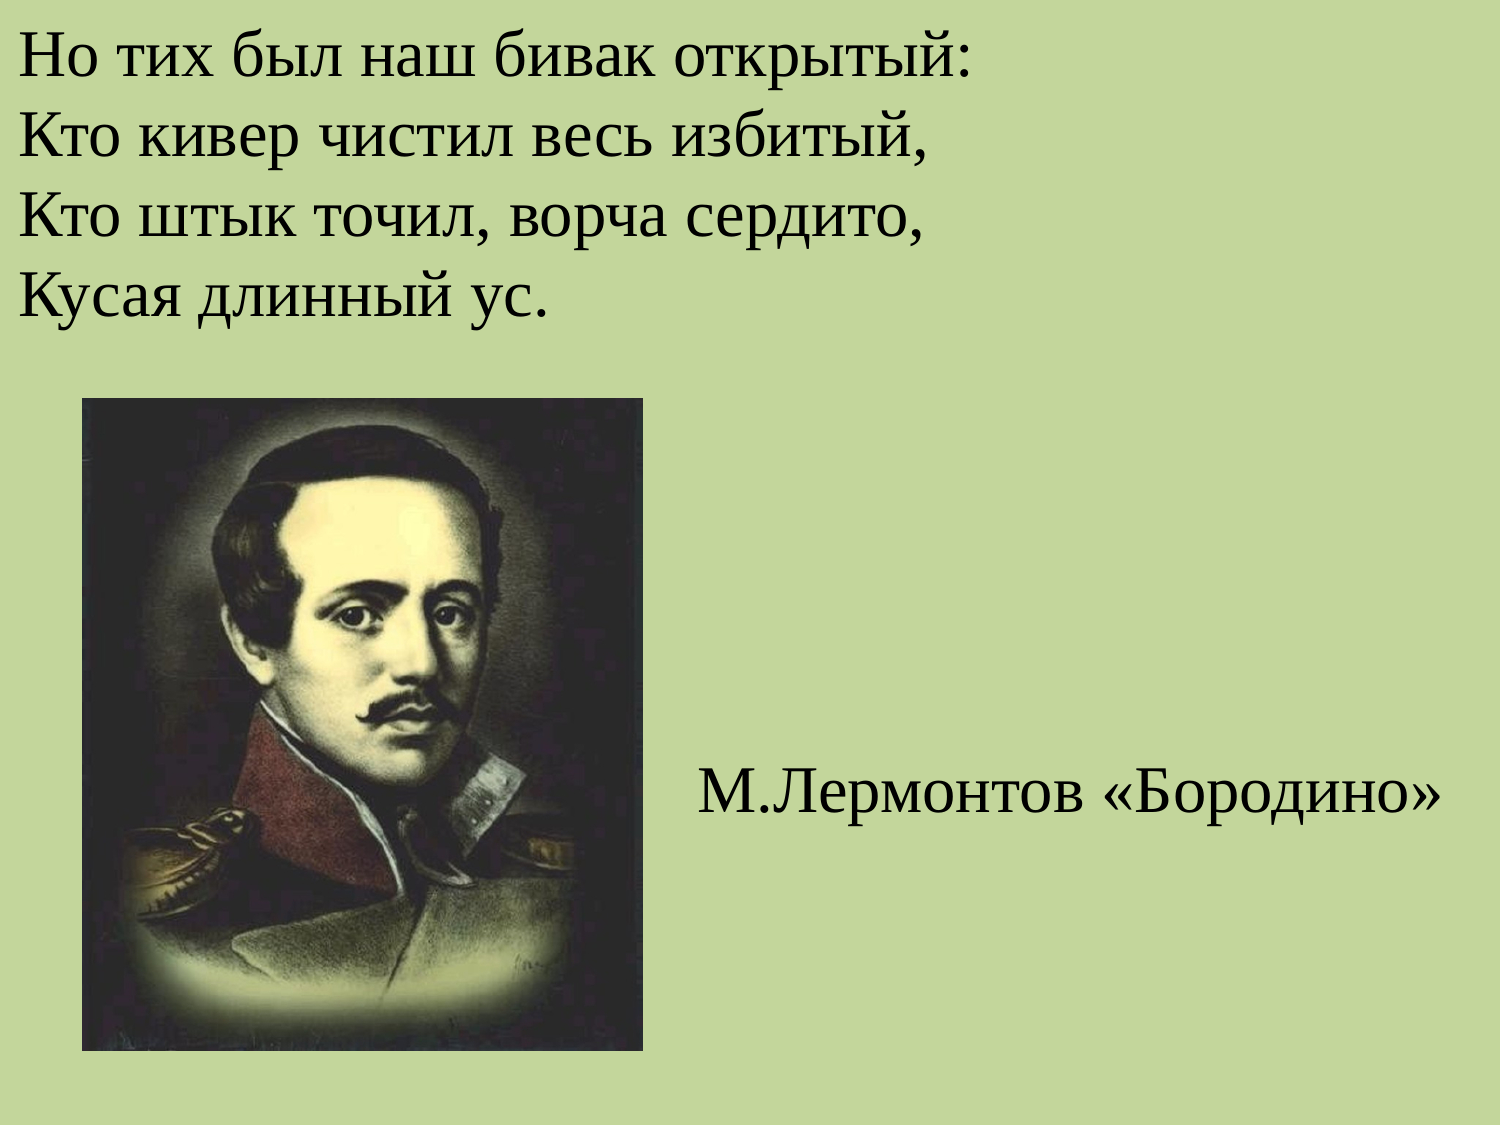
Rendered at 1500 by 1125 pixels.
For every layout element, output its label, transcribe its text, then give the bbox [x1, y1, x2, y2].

text_box Но тих был наш бивак открытый: Кто кивер чистил весь избитый, Кто штык точил, ворча сердито, Кусая длинный ус. [3, 2, 1007, 417]
text_box М.Лермонтов «Бородино» [682, 738, 1460, 834]
picture [81, 398, 643, 1051]
